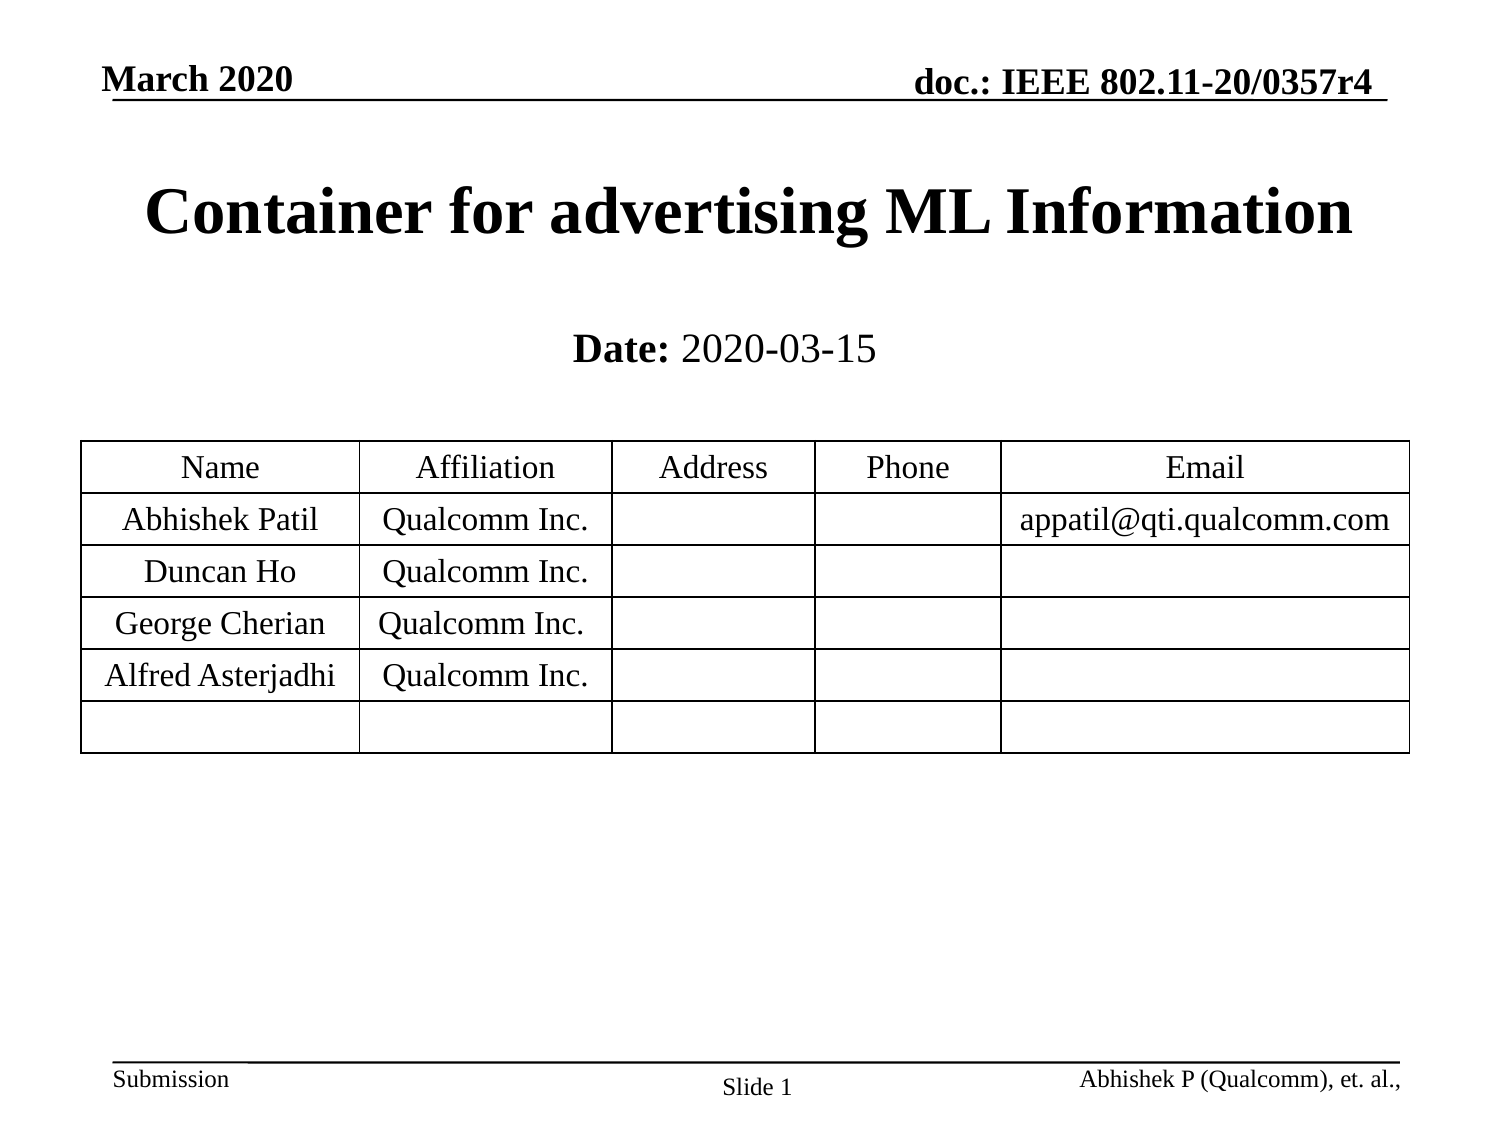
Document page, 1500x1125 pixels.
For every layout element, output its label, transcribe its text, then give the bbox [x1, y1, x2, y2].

table_cell George Cherian [82, 598, 359, 648]
table_header Affiliation [360, 442, 611, 492]
table_cell [1002, 650, 1409, 700]
table_cell [82, 702, 359, 752]
table_header Name [82, 442, 359, 492]
table_header Email [1002, 442, 1409, 492]
table_cell [816, 494, 1000, 544]
footer Abhishek P (Qualcomm), et. al., [949, 1061, 1402, 1093]
table_cell appatil@qti.qualcomm.com [1002, 494, 1409, 544]
table_header Address [613, 442, 814, 492]
table_cell [1002, 546, 1409, 596]
table_cell Qualcomm Inc. [360, 546, 611, 596]
table_cell Qualcomm Inc. [360, 598, 611, 648]
table_cell [1002, 702, 1409, 752]
text_box Date: 2020-03-15 [87, 313, 1363, 376]
table_cell [816, 598, 1000, 648]
table_cell [816, 702, 1000, 752]
table_cell Duncan Ho [82, 546, 359, 596]
table_cell [613, 546, 814, 596]
table_cell [613, 494, 814, 544]
table_cell [360, 702, 611, 752]
table_cell [613, 650, 814, 700]
title Container for advertising ML Information [112, 100, 1388, 314]
table_cell Qualcomm Inc. [360, 494, 611, 544]
table_cell Qualcomm Inc. [360, 650, 611, 700]
table_cell [1002, 598, 1409, 648]
table_cell [816, 650, 1000, 700]
table_header Phone [816, 442, 1000, 492]
table_cell Abhishek Patil [82, 494, 359, 544]
slide_number Slide 1 [713, 1069, 802, 1101]
table_cell [613, 598, 814, 648]
table_cell [816, 546, 1000, 596]
table_cell [613, 702, 814, 752]
table_cell Alfred Asterjadhi [82, 650, 359, 700]
